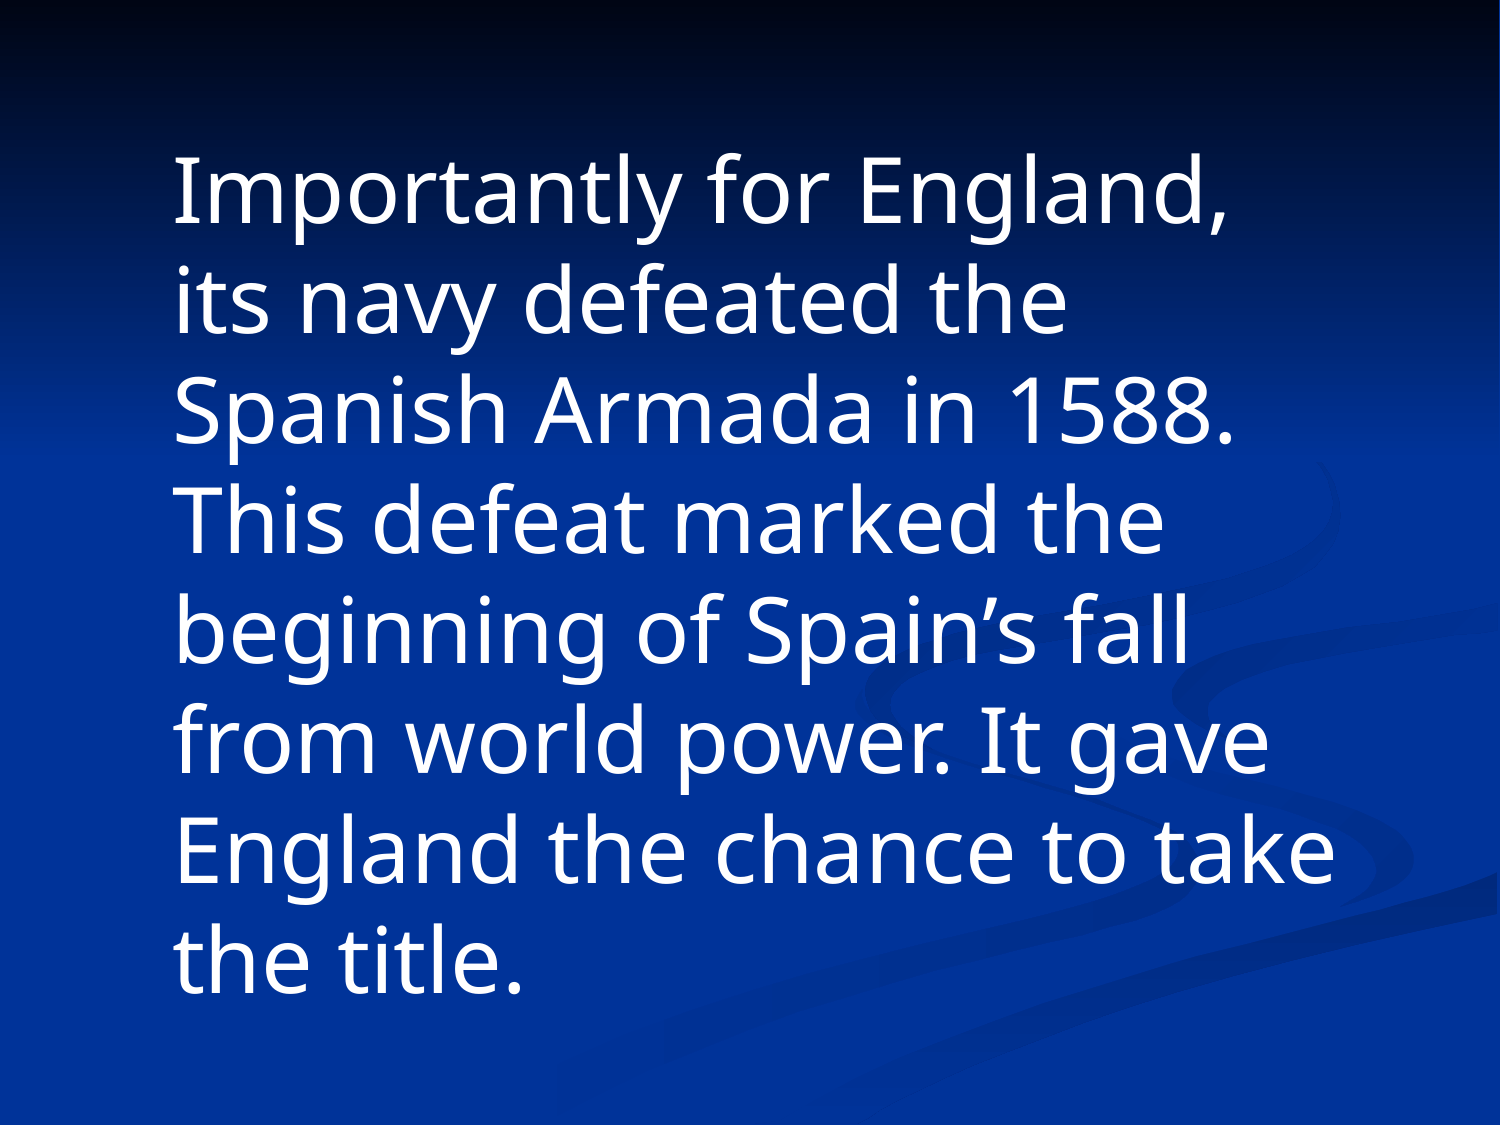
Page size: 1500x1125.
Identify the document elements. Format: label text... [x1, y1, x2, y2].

text_box Importantly for England, its navy defeated the Spanish Armada in 1588. This defeat marked the beginning of Spain’s fall from world power. It gave England the chance to take the title. [157, 124, 1355, 1020]
